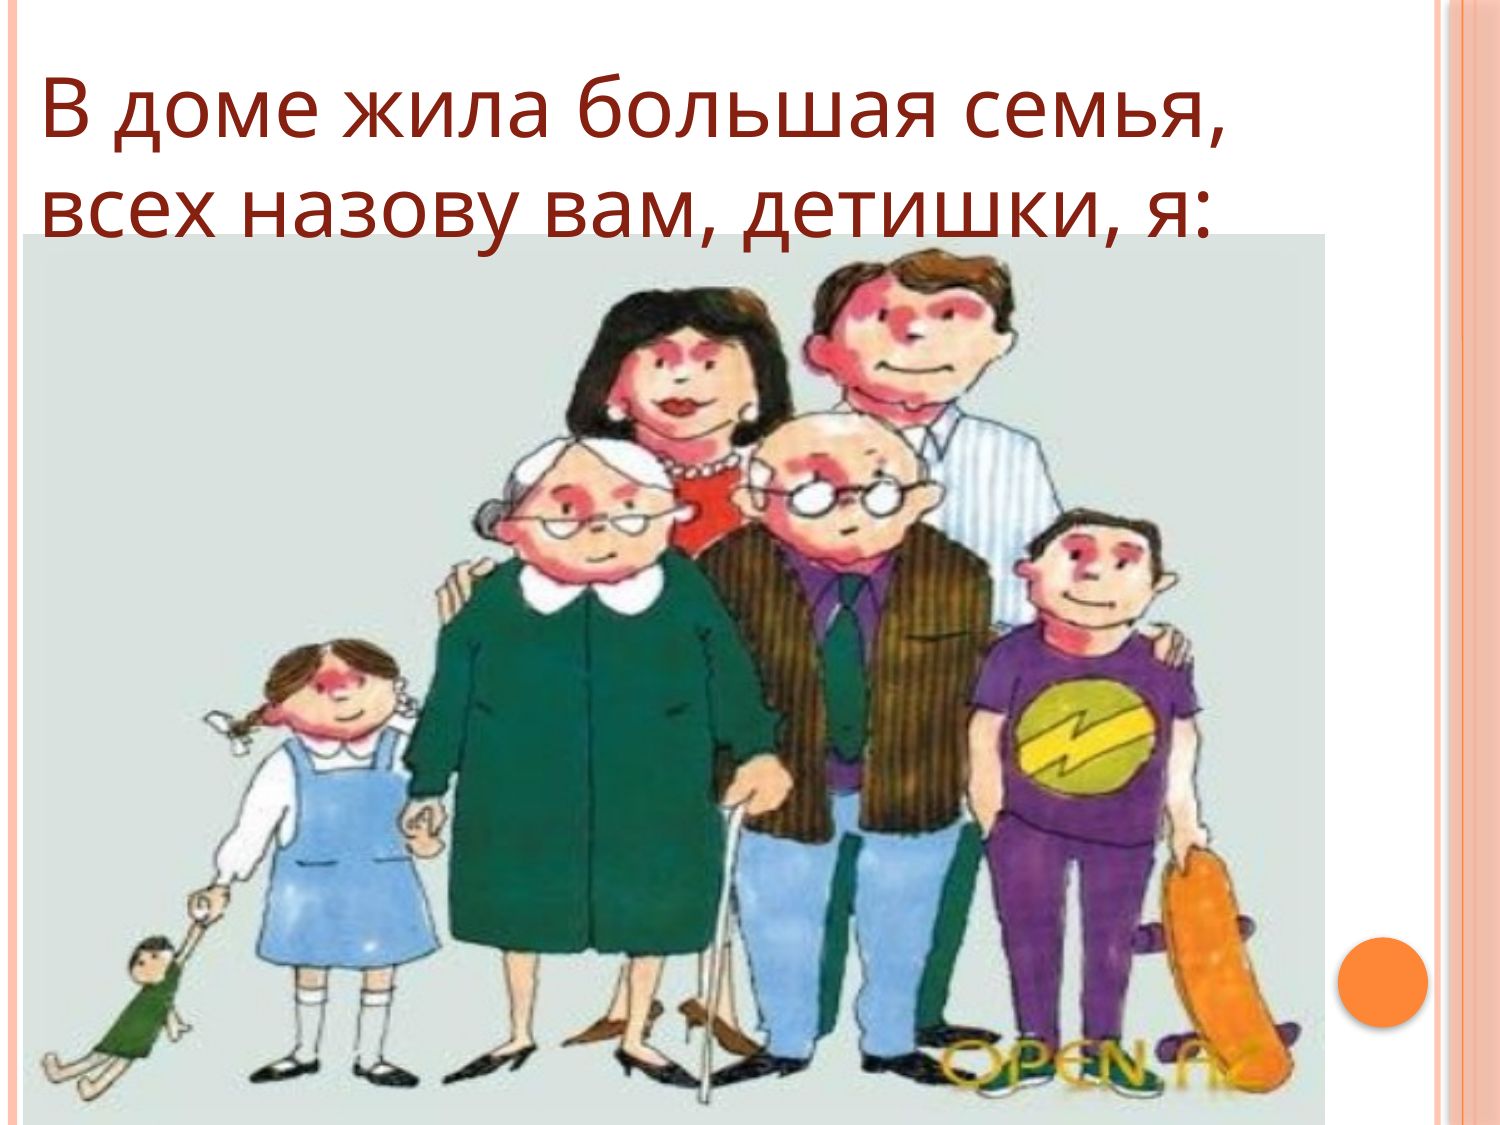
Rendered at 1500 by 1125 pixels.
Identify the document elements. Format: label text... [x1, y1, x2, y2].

picture [22, 233, 1325, 1125]
text_box В доме жила большая семья, всех назову вам, детишки, я: [23, 46, 1430, 307]
